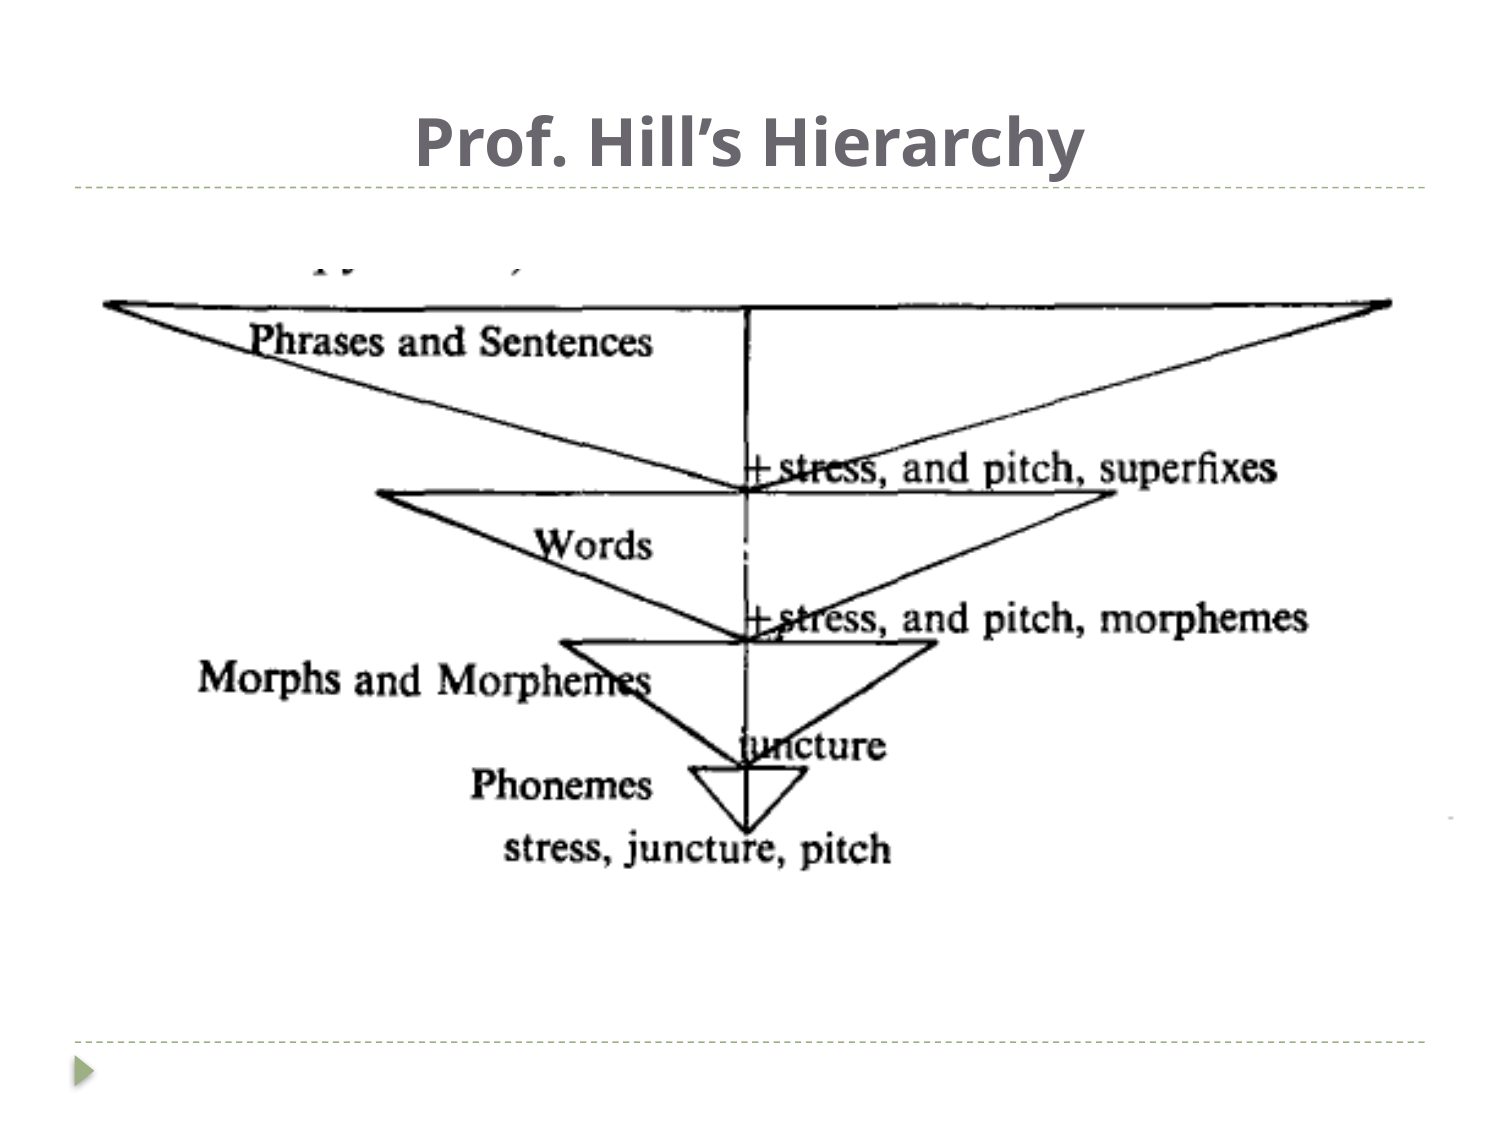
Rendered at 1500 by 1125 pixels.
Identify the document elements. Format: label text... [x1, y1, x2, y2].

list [34, 269, 1476, 891]
title Prof. Hill’s Hierarchy [75, 24, 1425, 188]
